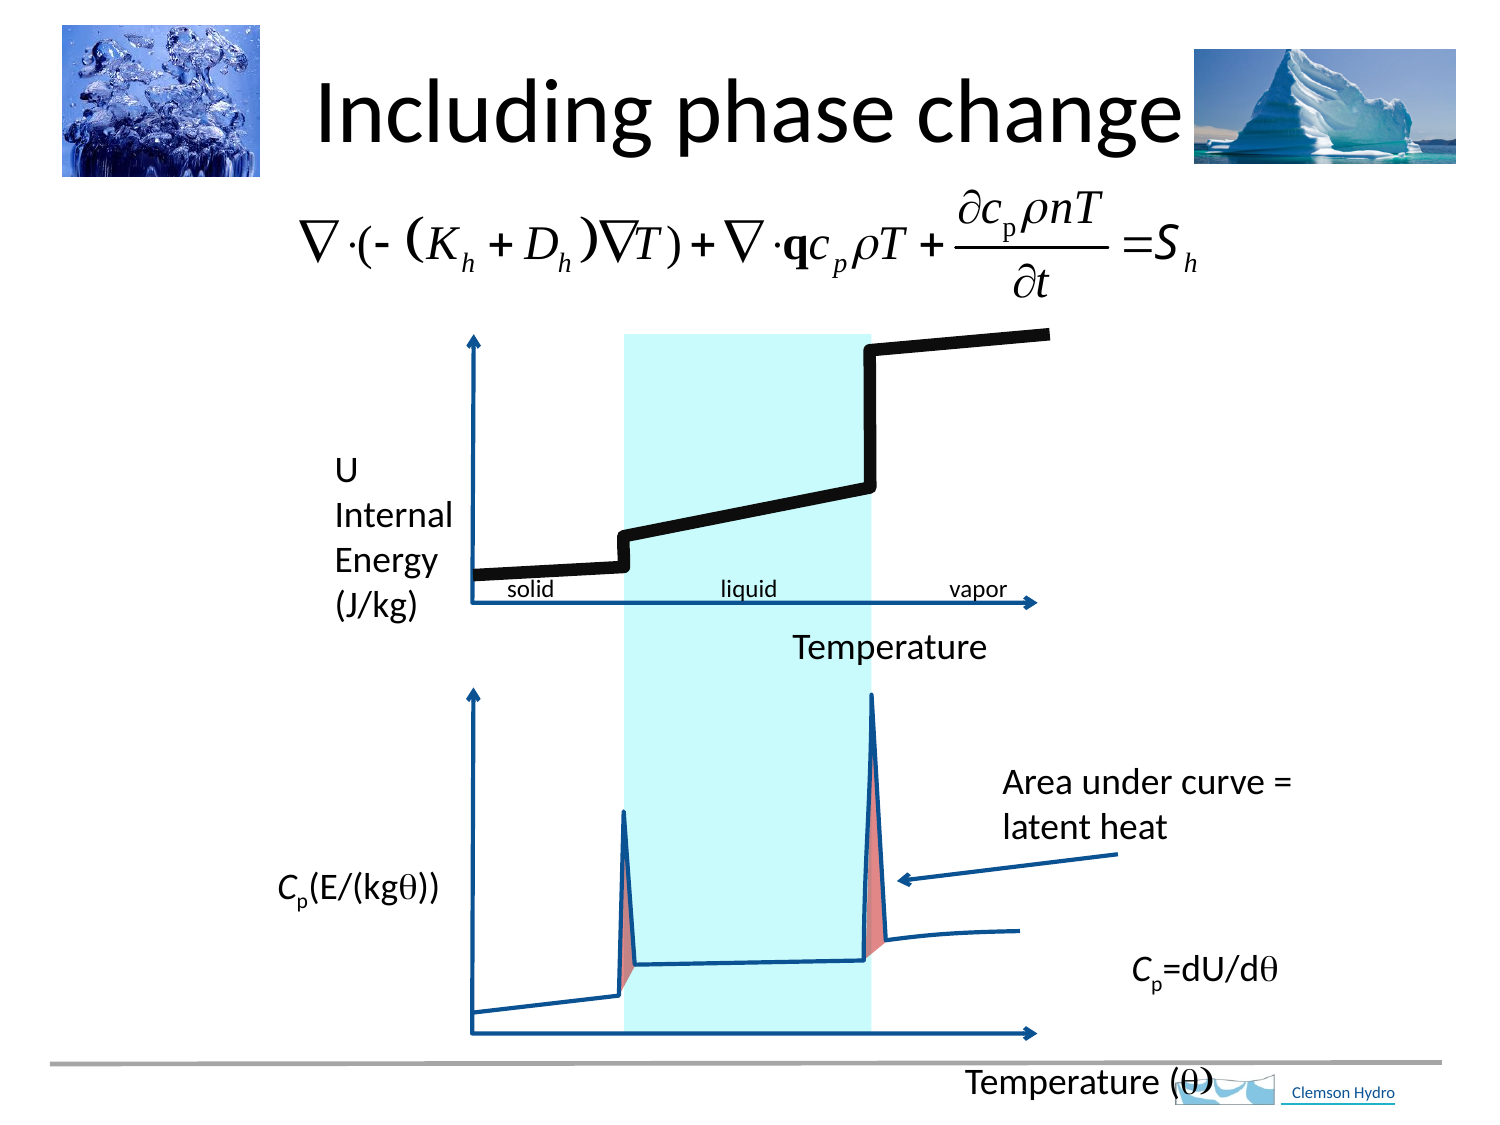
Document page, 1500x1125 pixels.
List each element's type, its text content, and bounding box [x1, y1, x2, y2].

picture [62, 24, 260, 178]
picture [1194, 49, 1456, 164]
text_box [293, 174, 1207, 309]
text_box Cp(E/(kgq)) [262, 854, 314, 921]
text_box [1055, 852, 1119, 864]
text_box Area under curve = latent heat [1055, 749, 1325, 855]
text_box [319, 333, 1051, 1034]
title Including phase change [74, 12, 1426, 201]
text_box Temperature (q) [950, 1049, 1275, 1110]
text_box Cp=dU/dq [1116, 936, 1380, 1003]
